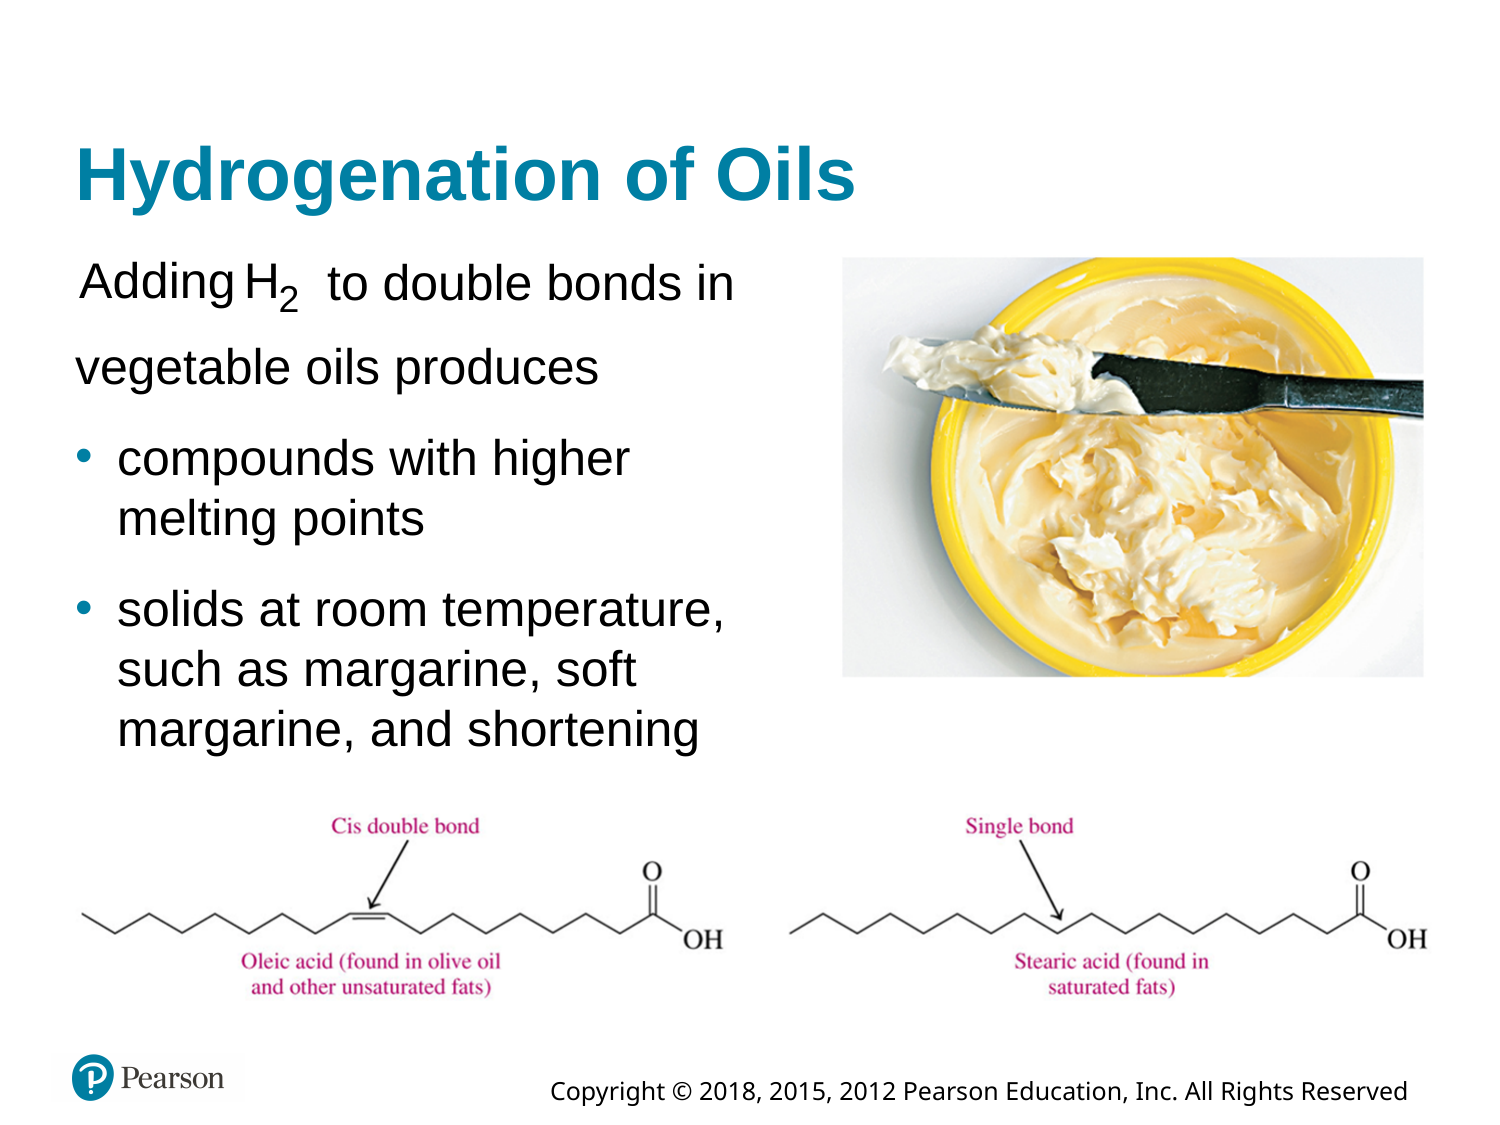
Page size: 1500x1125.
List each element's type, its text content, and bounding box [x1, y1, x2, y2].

list to double bonds in [326, 250, 800, 319]
title Hydrogenation of Oils [75, 35, 1425, 216]
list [74, 806, 1433, 1005]
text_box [74, 254, 303, 318]
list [839, 254, 1426, 679]
picture [51, 1053, 245, 1102]
list vegetable oils produces compounds with higher melting points solids at room temperature, such as margarine, soft margarine, and shortening [75, 334, 750, 781]
